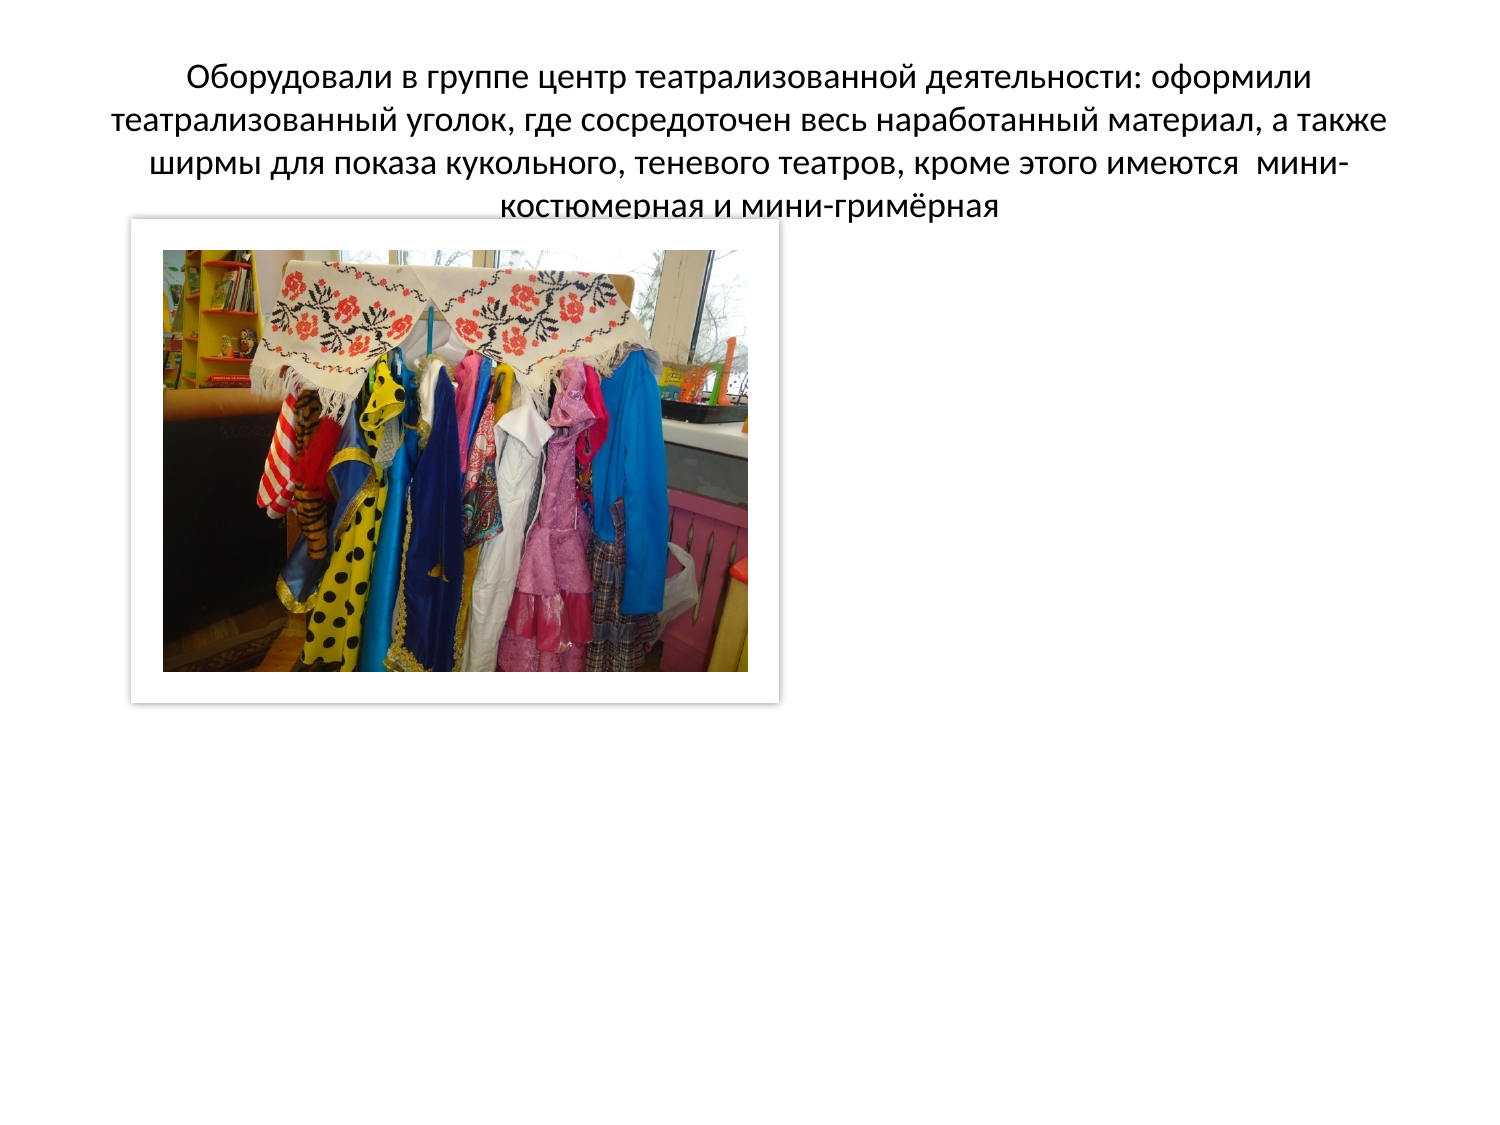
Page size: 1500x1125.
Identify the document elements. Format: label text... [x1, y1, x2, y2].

title Оборудовали в группе центр театрализованной деятельности: оформили театрализованный уголок, где сосредоточен весь наработанный материал, а также ширмы для показа кукольного, теневого театров, кроме этого имеются мини-костюмерная и мини-гримёрная [74, 44, 1426, 233]
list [162, 249, 749, 673]
